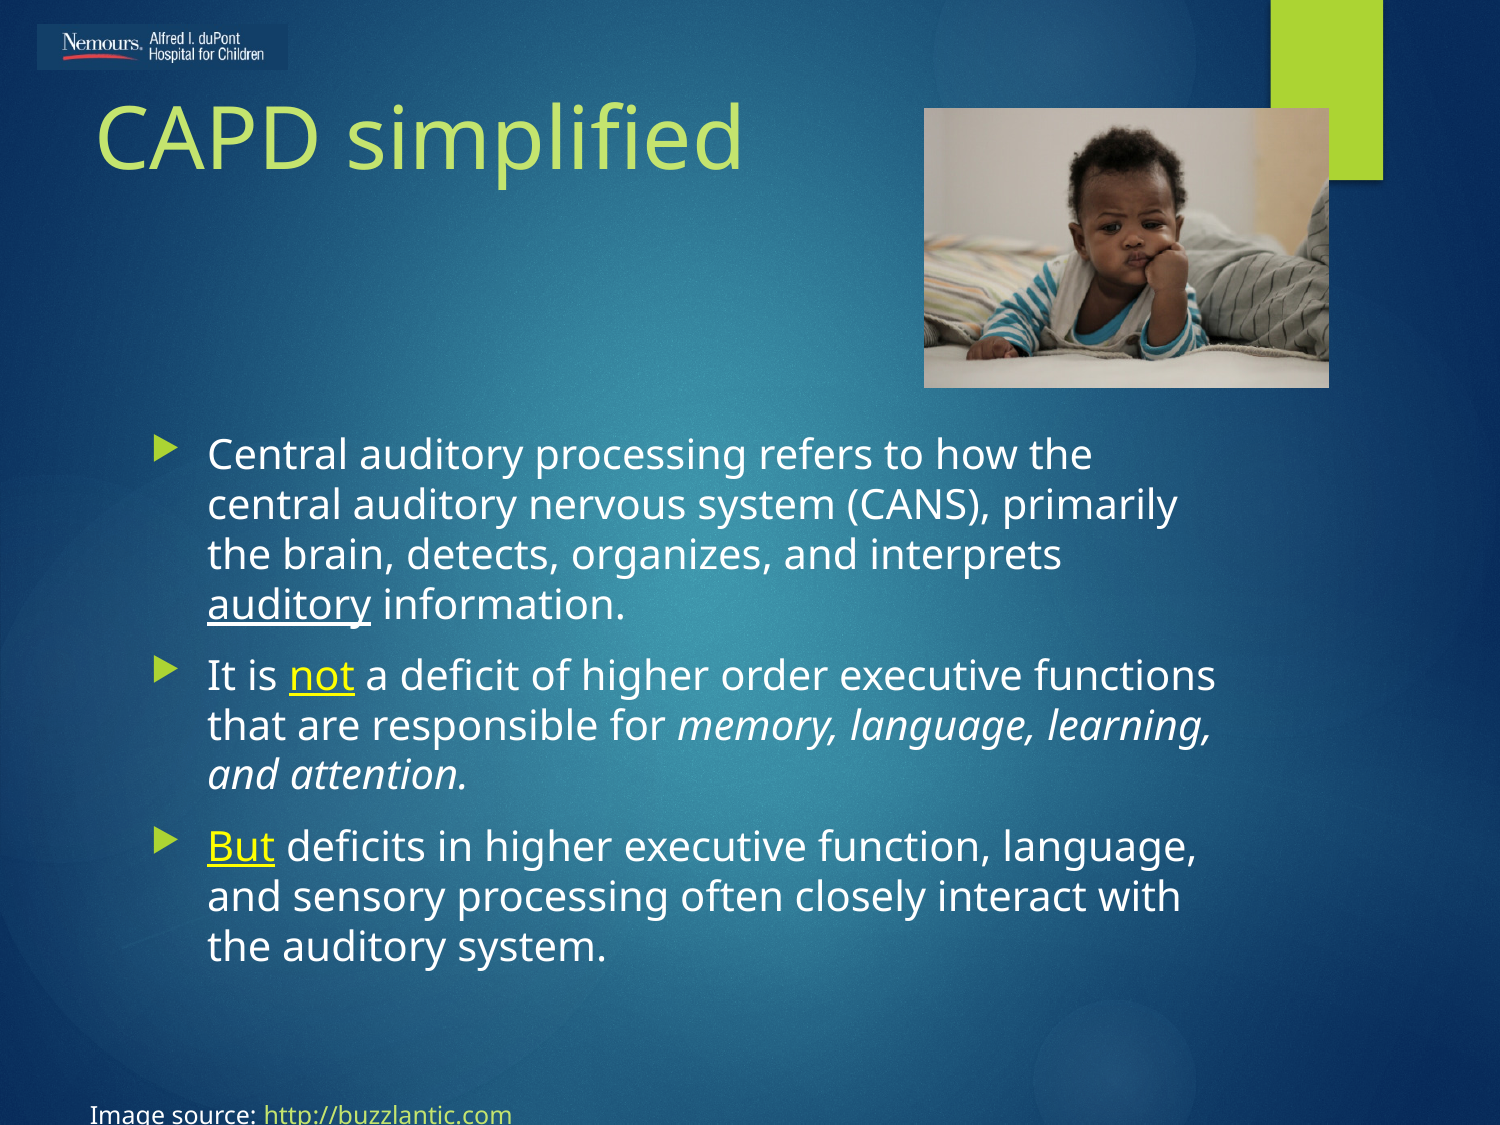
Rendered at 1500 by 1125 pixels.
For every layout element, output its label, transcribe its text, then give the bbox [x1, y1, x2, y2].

title CAPD simplified [79, 74, 1237, 304]
list Central auditory processing refers to how the central auditory nervous system (CANS), primarily the brain, detects, organizes, and interprets auditory information. It is not a deficit of higher order executive functions that are responsible for memory, language, learning, and attention. But deficits in higher executive function, language, and sensory processing often closely interact with the auditory system. [135, 419, 1237, 995]
picture [37, 24, 288, 71]
picture [924, 108, 1329, 388]
text_box Image source: http://buzzlantic.com [75, 1079, 1375, 1125]
